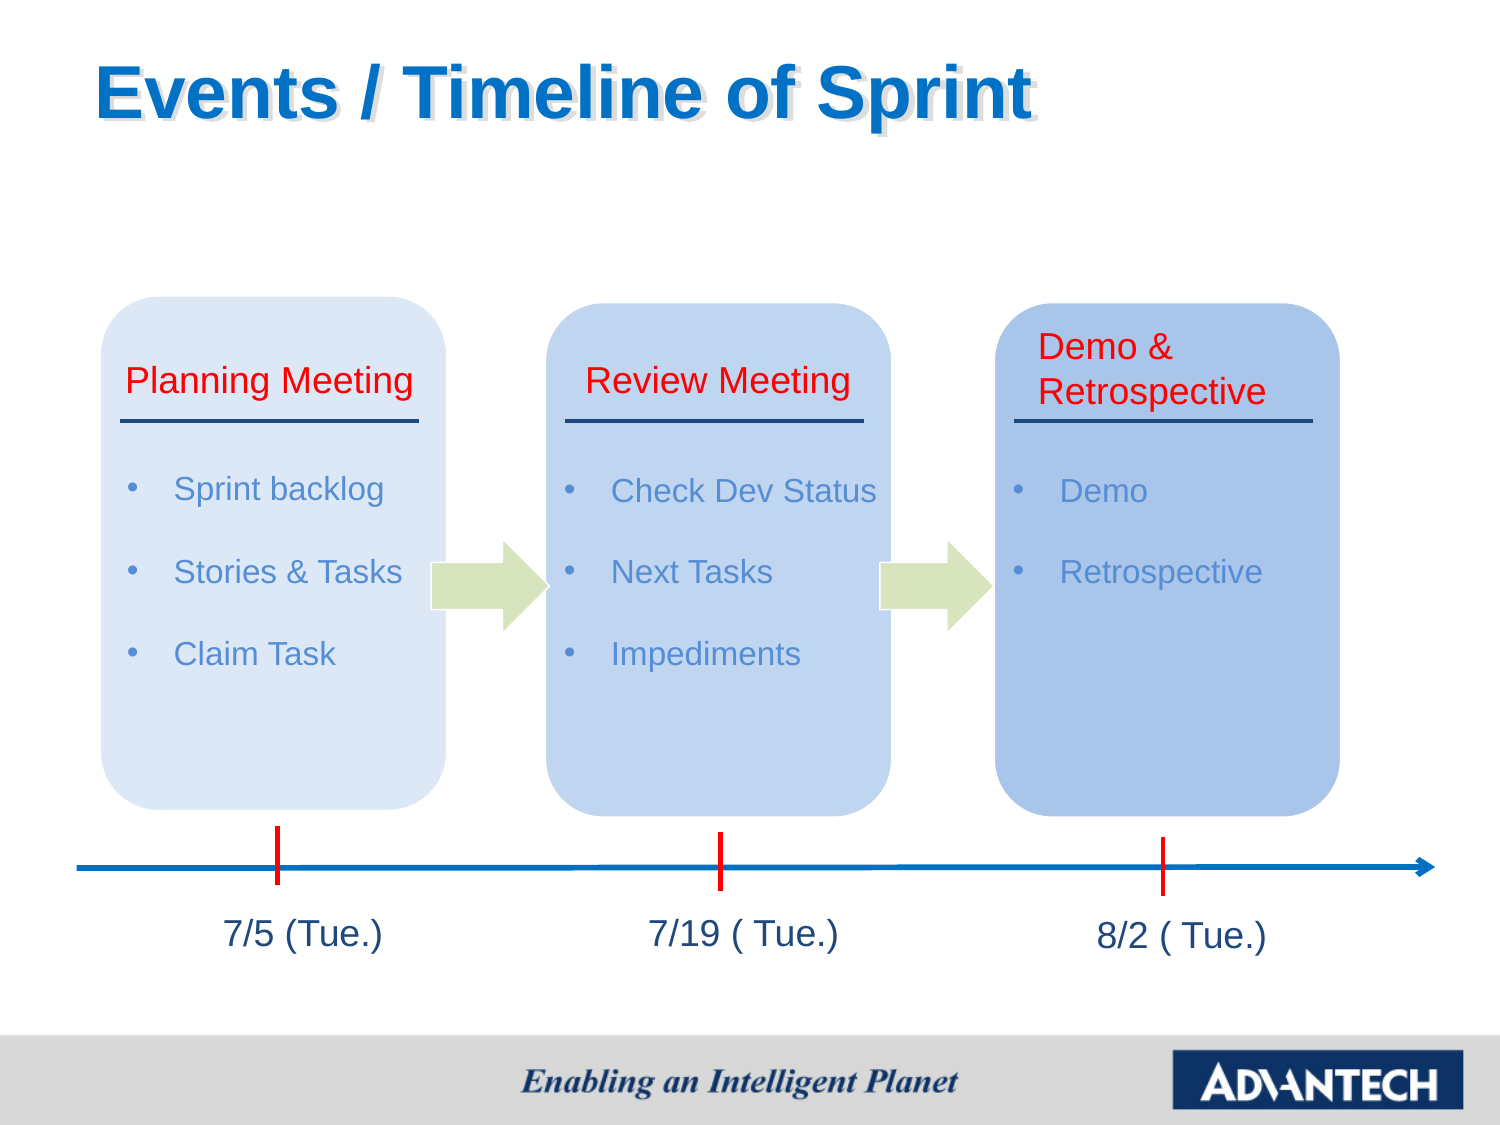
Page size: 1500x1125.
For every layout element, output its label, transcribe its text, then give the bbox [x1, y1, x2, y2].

text_box Planning Meeting [110, 348, 429, 409]
text_box [545, 302, 892, 584]
text_box Demo & Retrospective [1023, 314, 1282, 419]
text_box Next Tasks [549, 542, 916, 597]
text_box Review Meeting [570, 348, 867, 409]
text_box [879, 538, 995, 634]
text_box [431, 538, 549, 634]
text_box Check Dev Status [549, 461, 916, 517]
text_box 8/2 ( Tue.) [1081, 903, 1283, 964]
text_box 7/19 ( Tue.) [633, 901, 855, 962]
text_box 7/5 (Tue.) [207, 901, 399, 962]
text_box [545, 588, 892, 818]
text_box Stories & Tasks [112, 542, 451, 597]
text_box Impediments [549, 625, 916, 680]
text_box Claim Task [112, 625, 451, 680]
text_box Demo [998, 461, 1365, 517]
text_box [100, 295, 447, 811]
title Events / Timeline of Sprint [79, 18, 1437, 173]
text_box Sprint backlog [112, 459, 451, 515]
picture [0, 0, 1500, 1125]
text_box Retrospective [998, 542, 1365, 597]
text_box [994, 302, 1341, 818]
